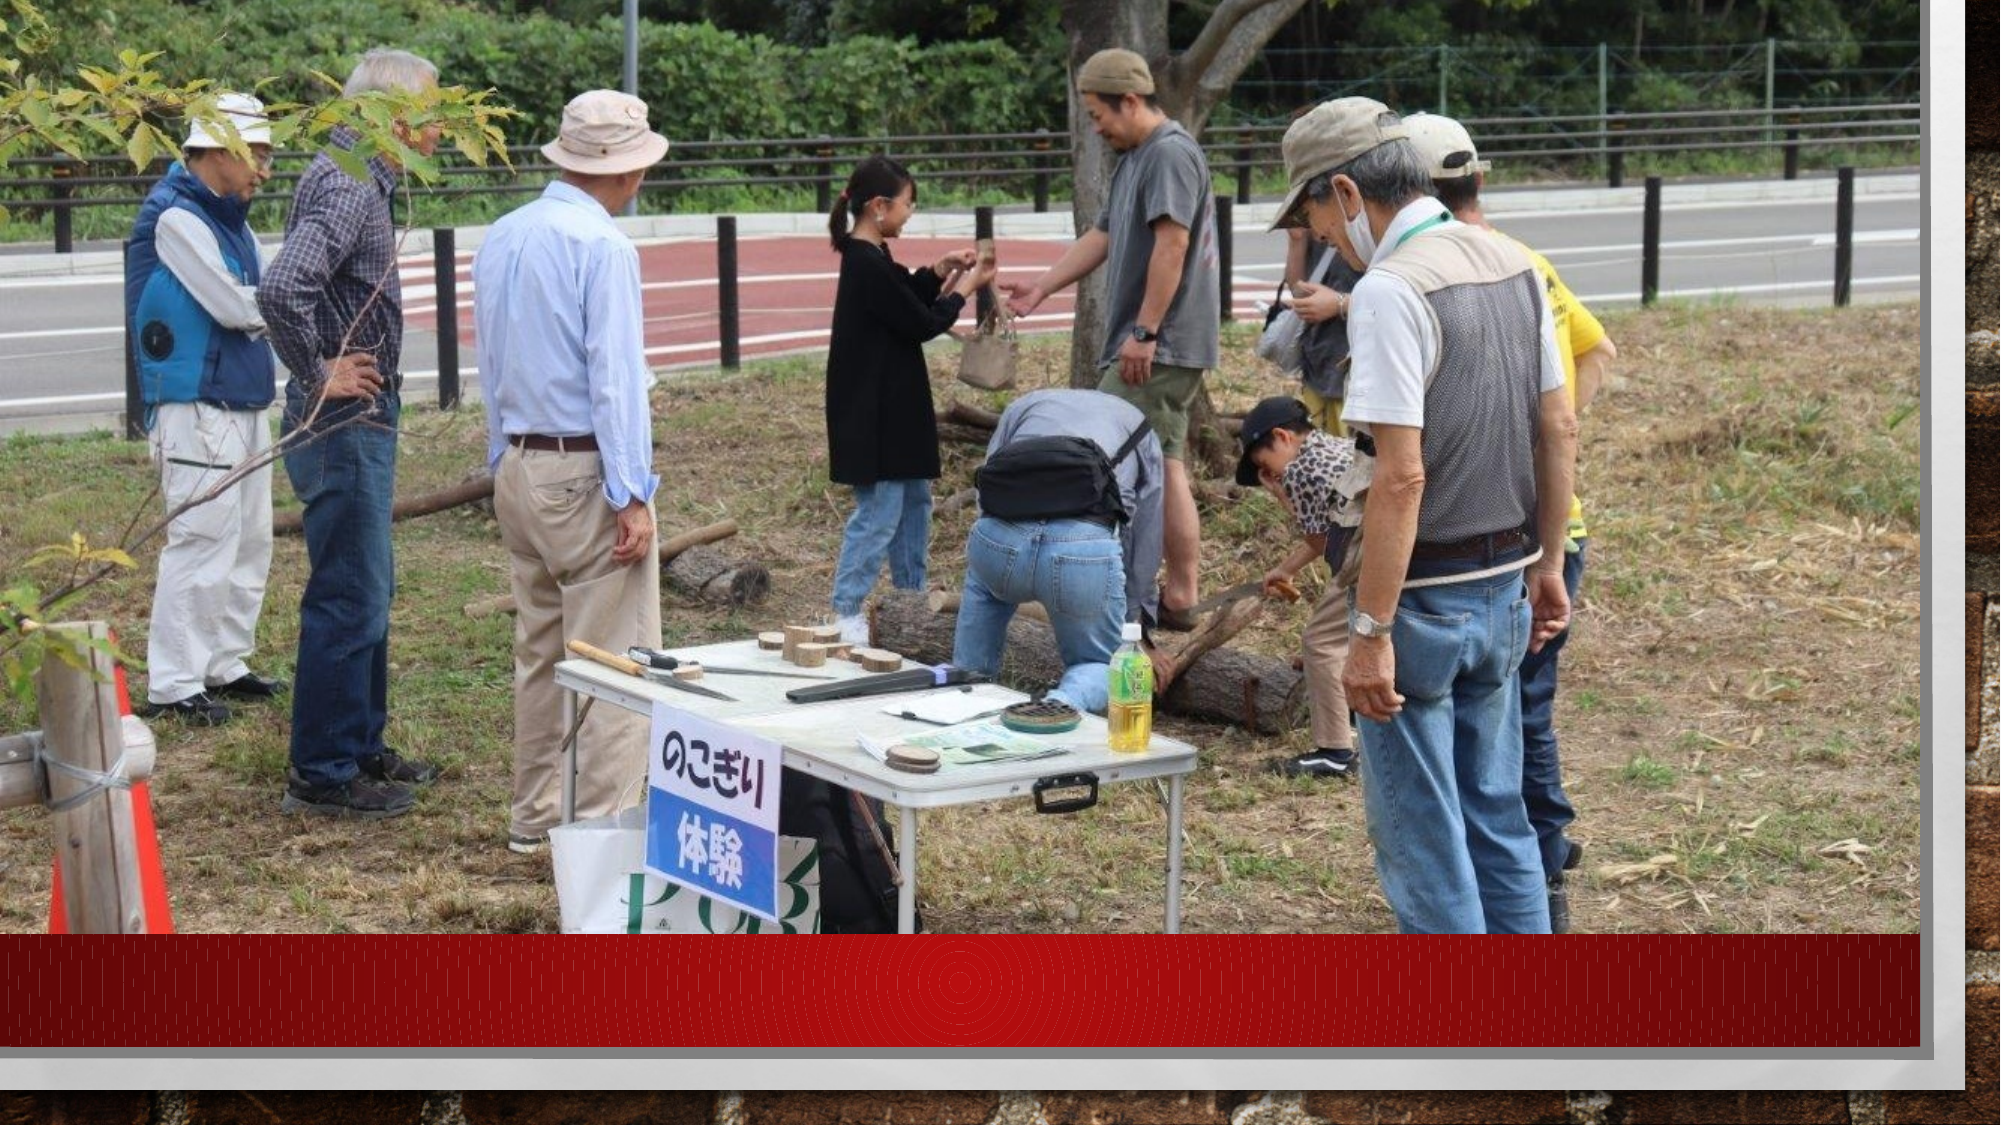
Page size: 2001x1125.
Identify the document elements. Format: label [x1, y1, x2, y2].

picture [0, 0, 2000, 1125]
list [0, 0, 1920, 935]
